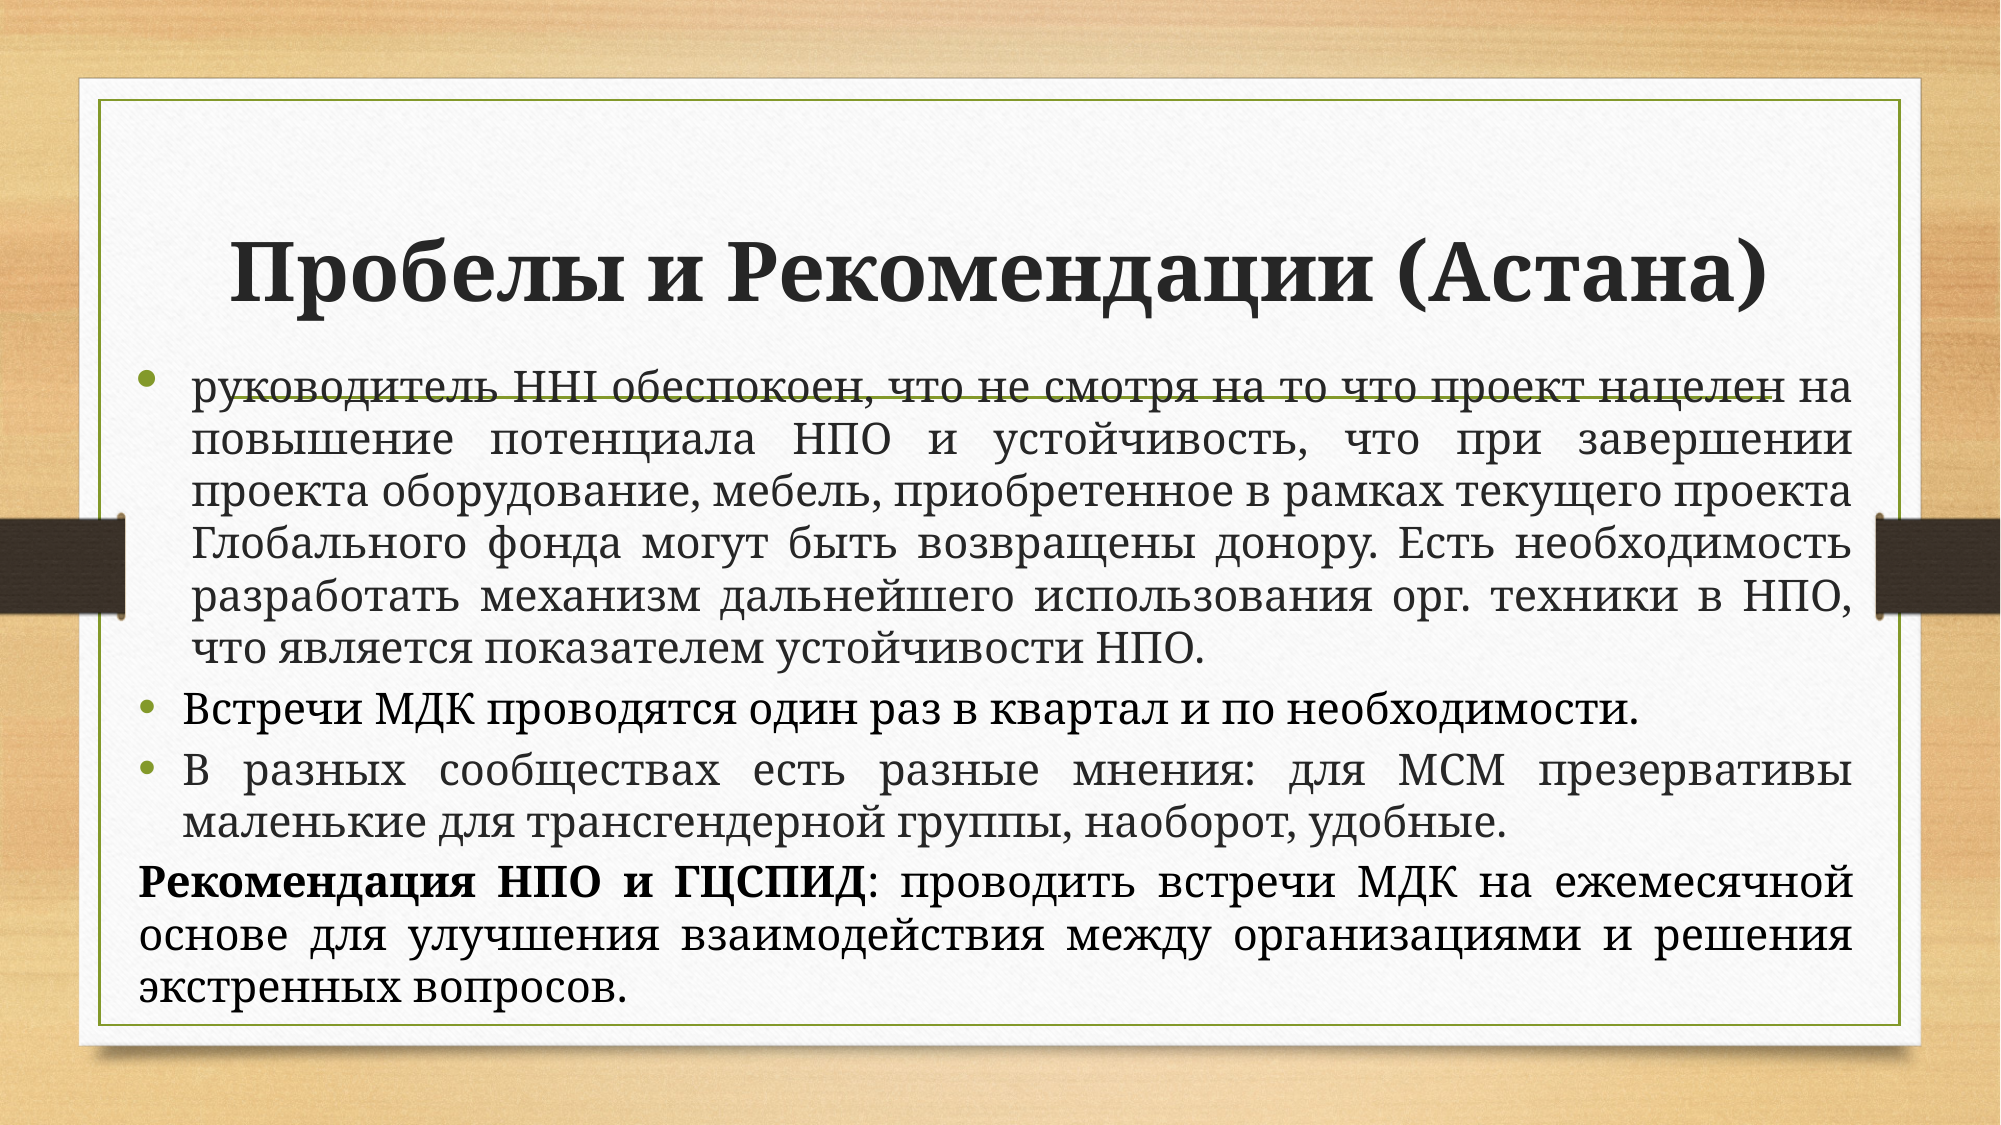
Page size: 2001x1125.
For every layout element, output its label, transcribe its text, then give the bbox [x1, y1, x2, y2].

picture [0, 0, 2001, 1125]
title Пробелы и Рекомендации (Астана) [212, 161, 1788, 351]
list руководитель ННI обеспокоен, что не смотря на то что проект нацелен на повышение потенциала НПО и устойчивость, что при завершении проекта оборудование, мебель, приобретенное в рамках текущего проекта Глобального фонда могут быть возвращены донору. Есть необходимость разработать механизм дальнейшего использования орг. техники в НПО, что является показателем устойчивости НПО. Встречи МДК проводятся один раз в квартал и по необходимости. В разных сообществах есть разные мнения: для МСМ презервативы маленькие для трансгендерной группы, наоборот, удобные. Рекомендация НПО и ГЦСПИД: проводить встречи МДК на ежемесячной основе для улучшения взаимодействия между организациями и решения экстренных вопросов. [123, 351, 1871, 1029]
